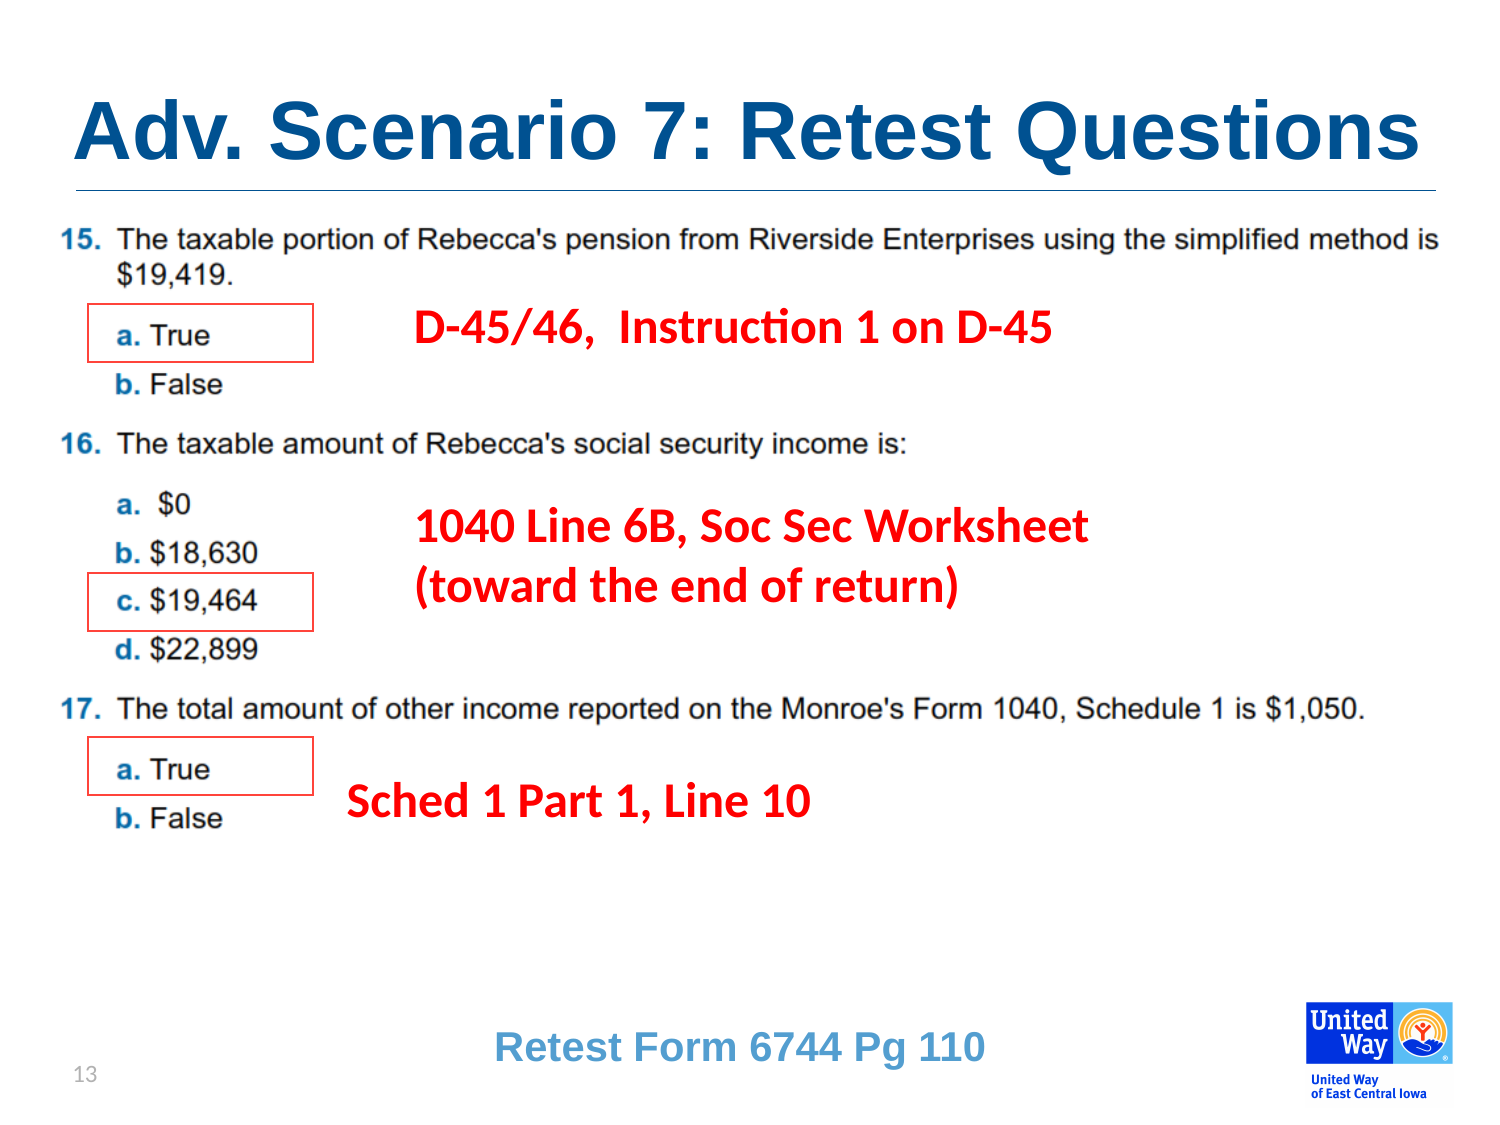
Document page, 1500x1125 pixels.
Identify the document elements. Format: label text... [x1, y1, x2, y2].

title Adv. Scenario 7: Retest Questions [57, 80, 1449, 191]
list Retest Form 6744 Pg 110 [479, 1018, 1111, 1105]
picture [49, 219, 1473, 839]
slide_number 13 [57, 1042, 395, 1103]
picture [1305, 1001, 1454, 1108]
